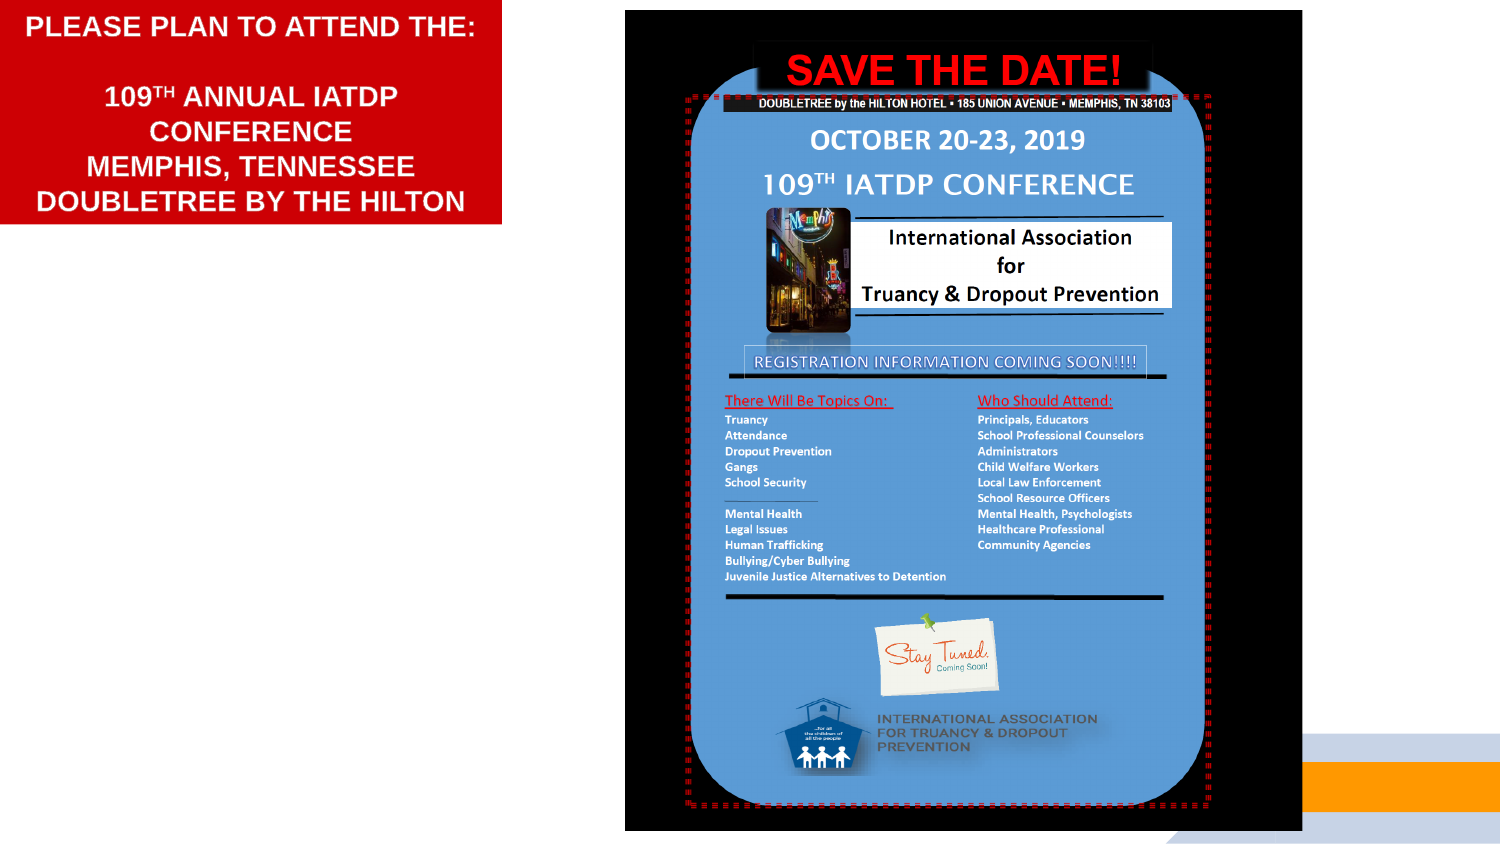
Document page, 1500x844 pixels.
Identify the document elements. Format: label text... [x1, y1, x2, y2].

text_box PLEASE PLAN TO ATTEND THE: 109TH ANNUAL IATDP CONFERENCE MEMPHIS, TENNESSEE DOUBLETREE BY THE HILTON [0, 0, 502, 225]
slide_number 14 [1307, 760, 1494, 813]
picture [624, 9, 1303, 831]
